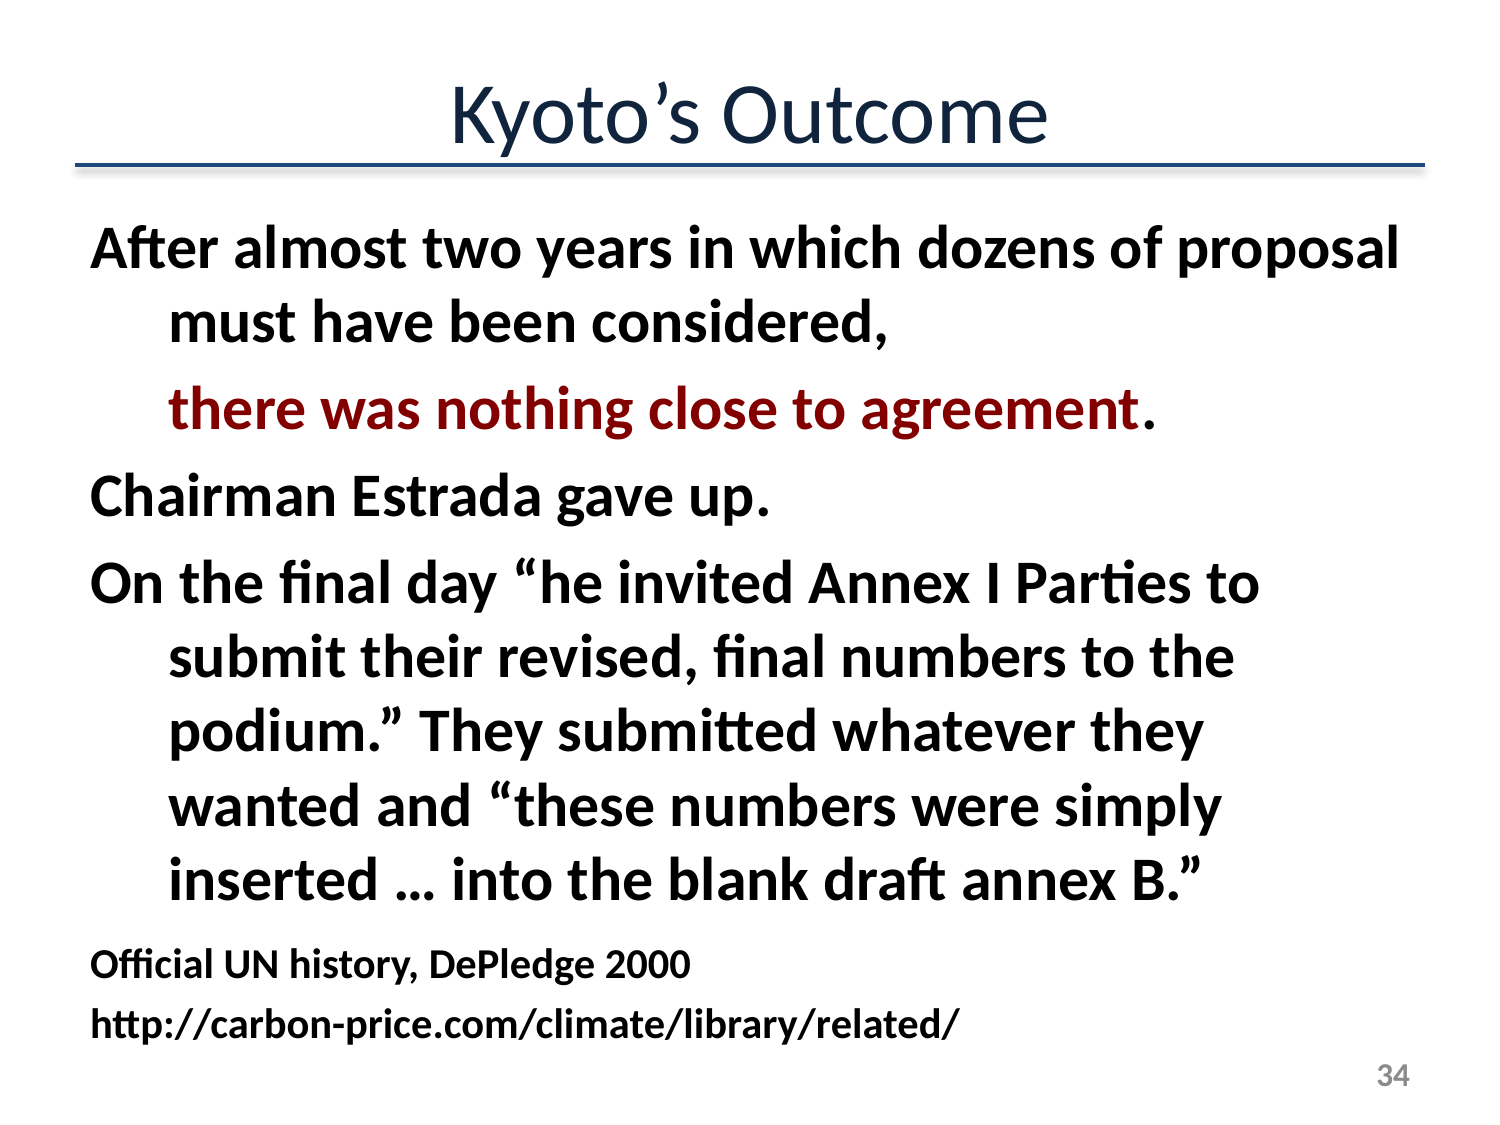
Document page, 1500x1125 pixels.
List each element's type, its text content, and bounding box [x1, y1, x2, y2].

list After almost two years in which dozens of proposal must have been considered, there was nothing close to agreement. Chairman Estrada gave up. On the final day “he invited Annex I Parties to submit their revised, final numbers to the podium.” They submitted whatever they wanted and “these numbers were simply inserted … into the blank draft annex B.” Official UN history, DePledge 2000 http://carbon-price.com/climate/library/related/ [75, 198, 1425, 1056]
title Kyoto’s Outcome [75, 45, 1425, 198]
slide_number 34 [1074, 1042, 1425, 1103]
